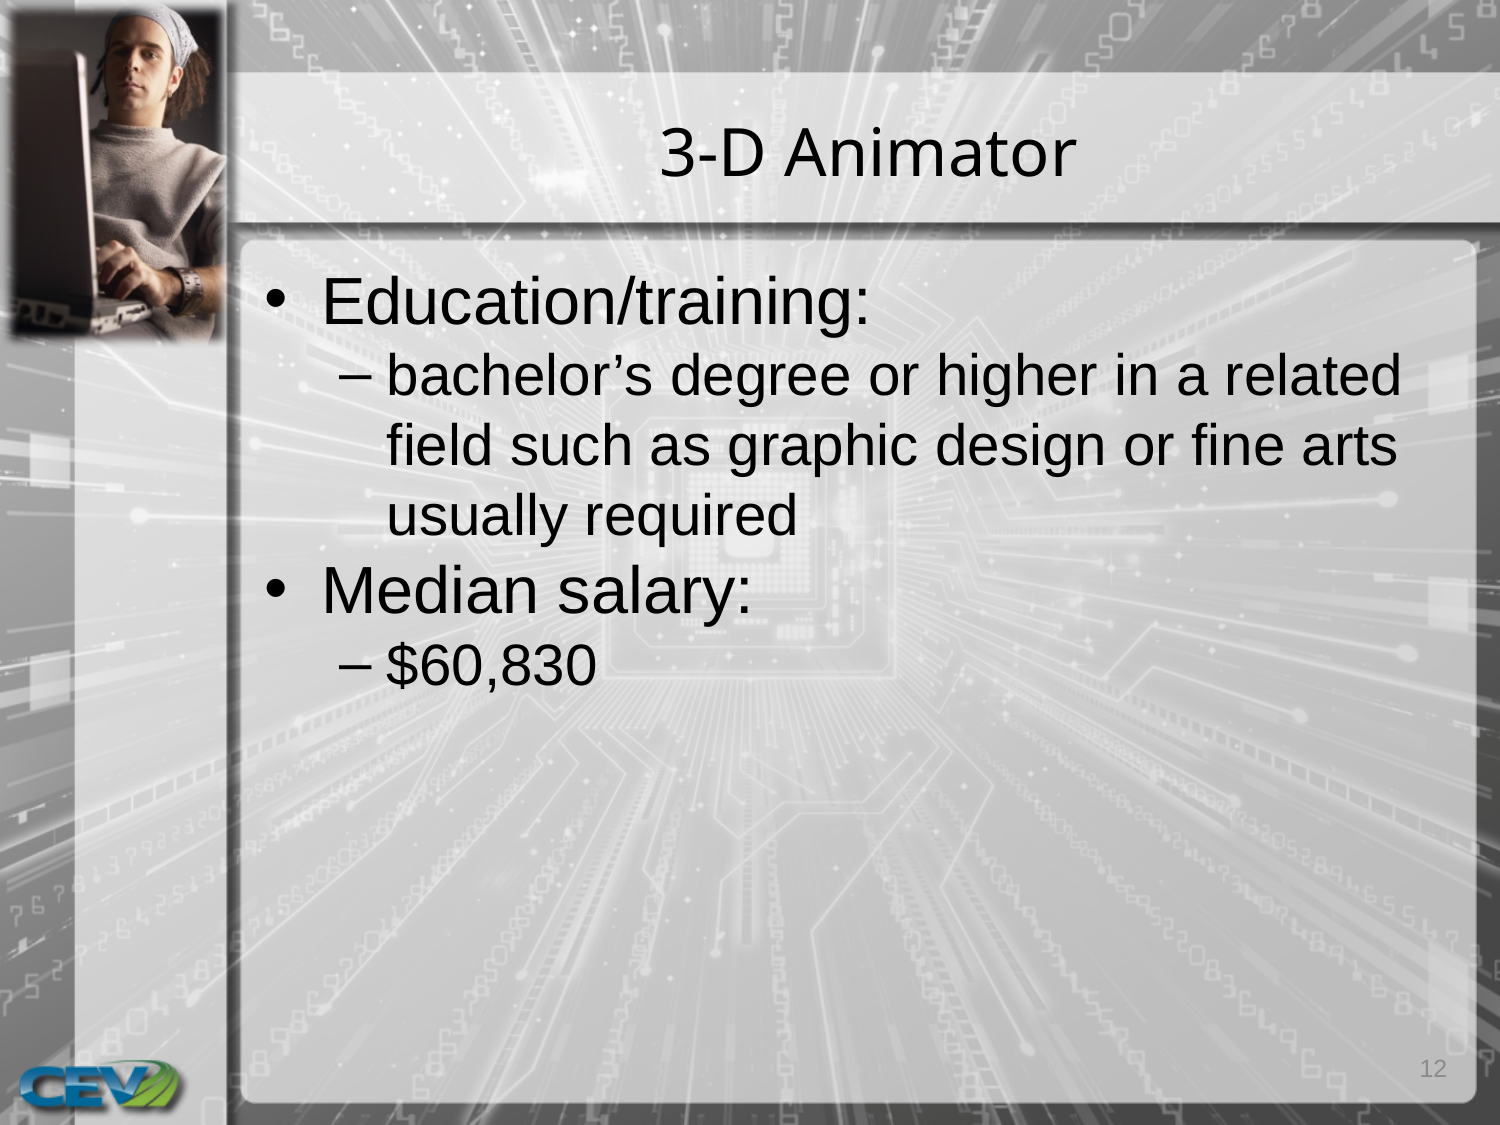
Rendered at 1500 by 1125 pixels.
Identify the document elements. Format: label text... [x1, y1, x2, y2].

slide_number 12 [1112, 1037, 1463, 1098]
list Education/training: bachelor’s degree or higher in a related field such as graphic design or fine arts usually required Median salary: $60,830 [249, 249, 1475, 1038]
title 3-D Animator [237, 75, 1500, 225]
picture [0, 0, 1500, 1125]
